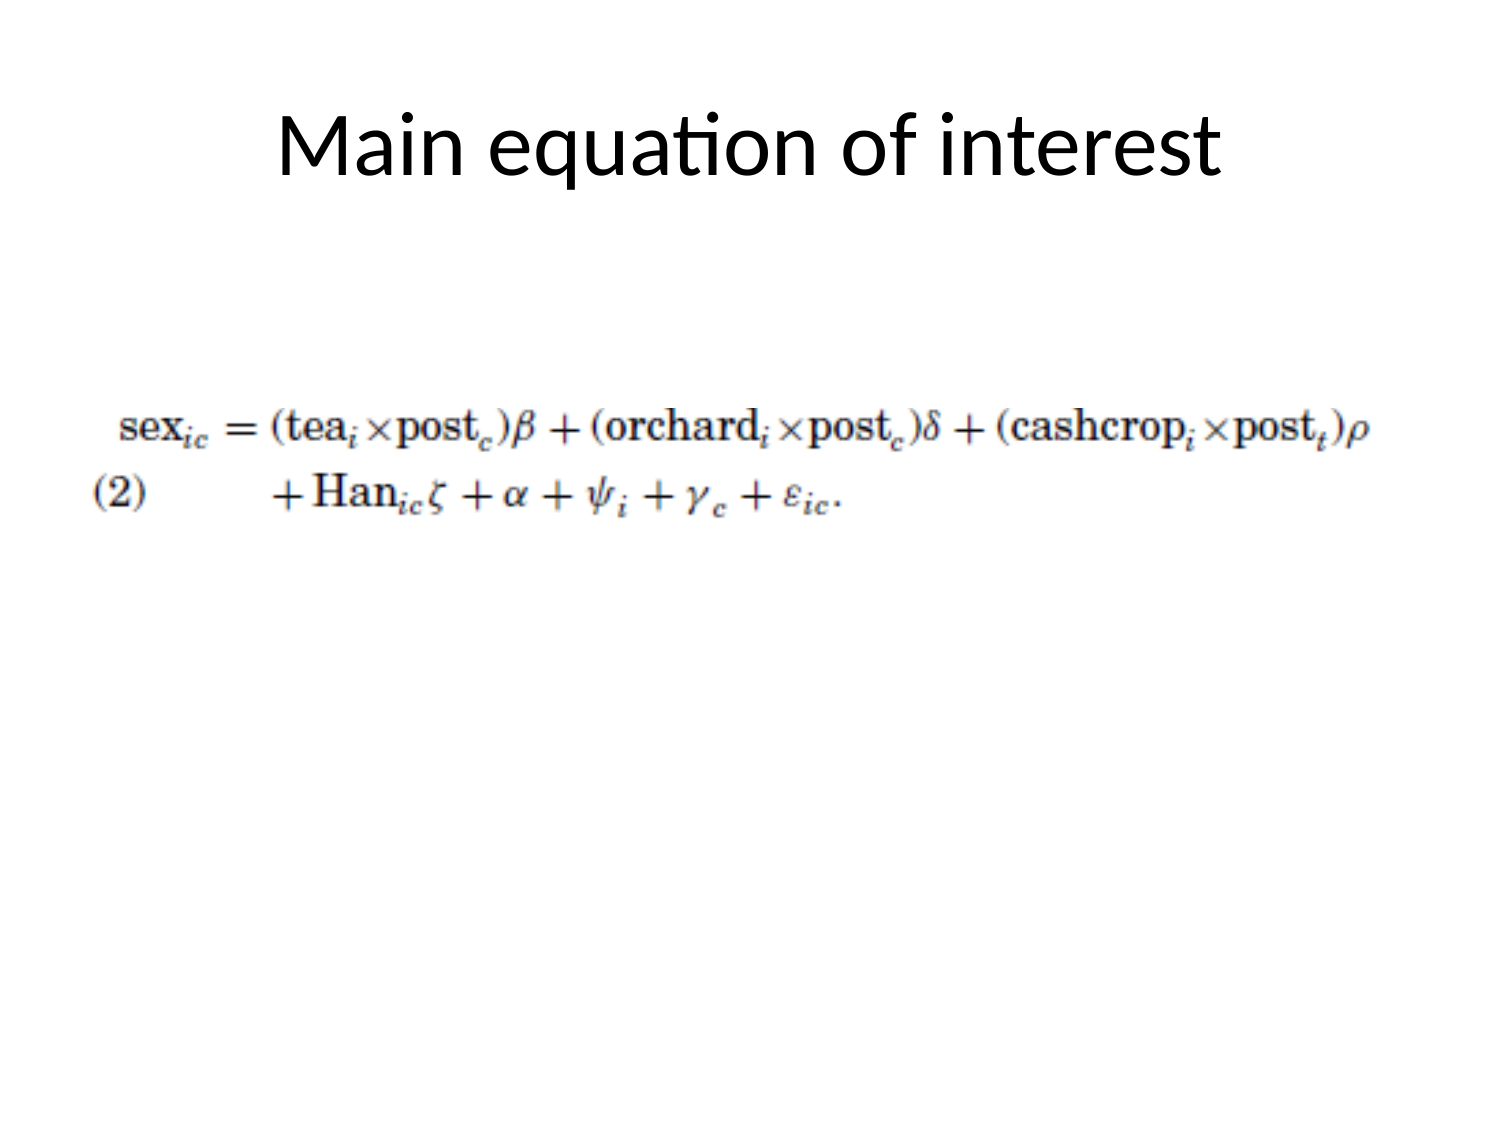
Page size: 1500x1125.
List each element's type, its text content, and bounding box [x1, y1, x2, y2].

picture [64, 408, 1477, 554]
title Main equation of interest [74, 44, 1426, 233]
